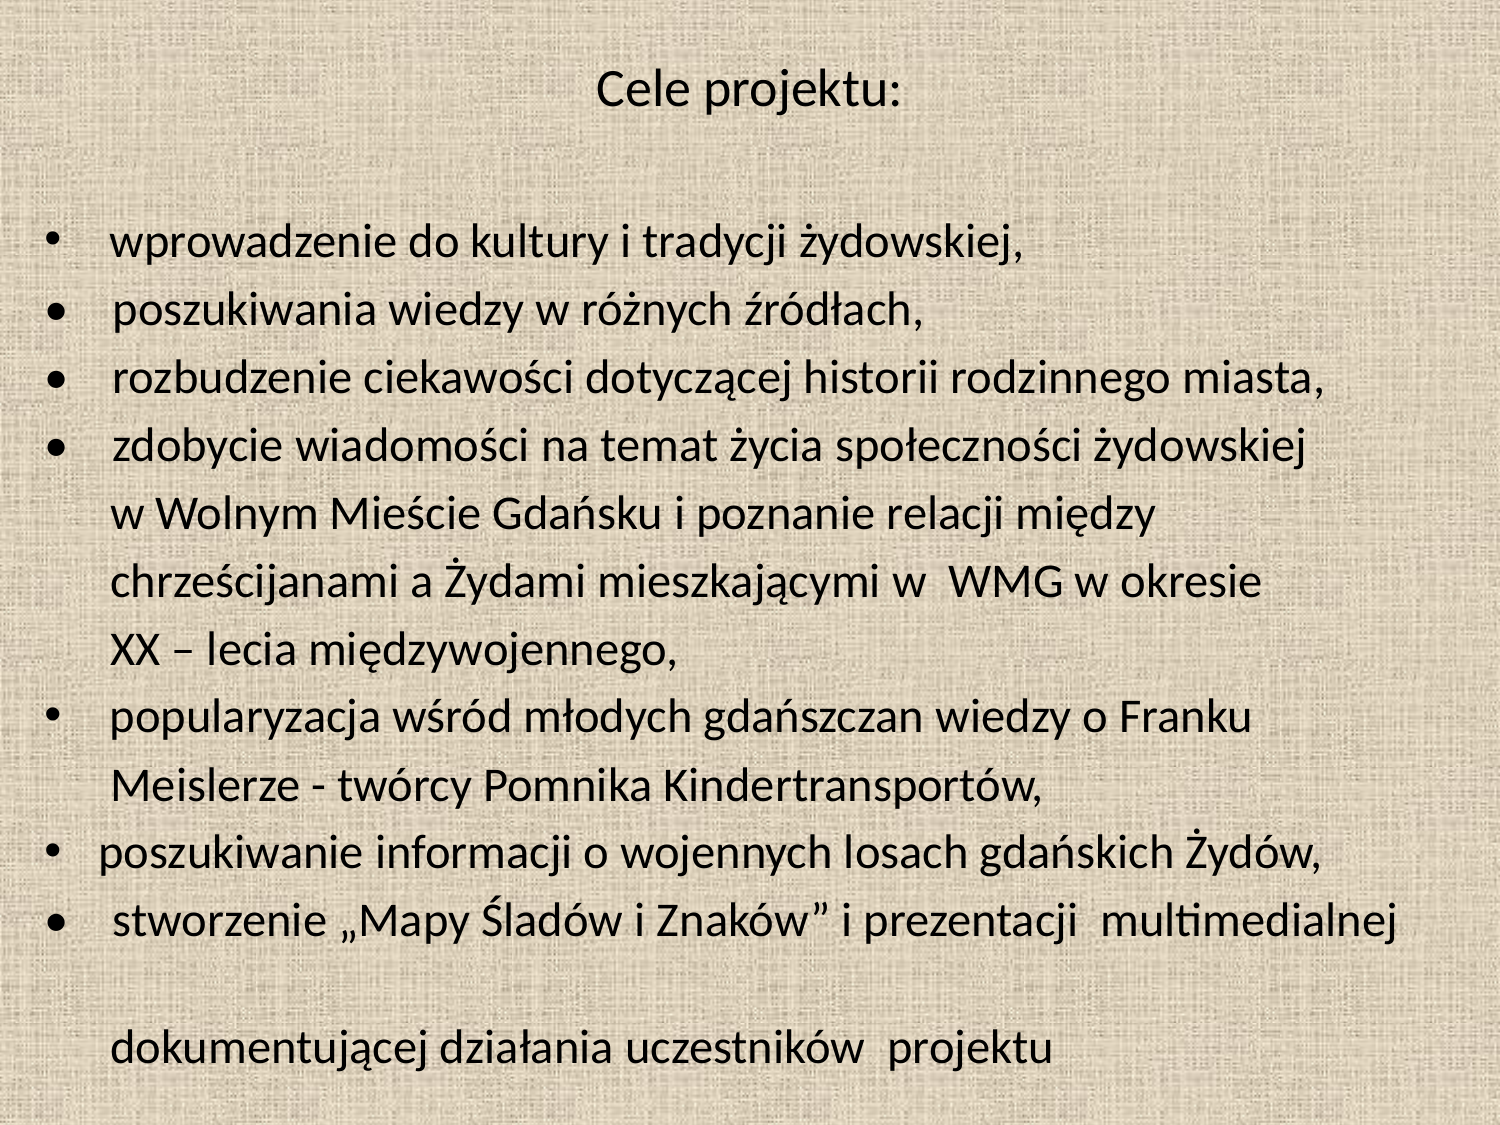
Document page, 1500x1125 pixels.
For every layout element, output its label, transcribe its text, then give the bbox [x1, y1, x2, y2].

picture [0, 0, 1500, 1125]
list wprowadzenie do kultury i tradycji żydowskiej, • poszukiwania wiedzy w różnych źródłach, • rozbudzenie ciekawości dotyczącej historii rodzinnego miasta, • zdobycie wiadomości na temat życia społeczności żydowskiej w Wolnym Mieście Gdańsku i poznanie relacji między chrześcijanami a Żydami mieszkającymi w WMG w okresie XX – lecia międzywojennego, popularyzacja wśród młodych gdańszczan wiedzy o Franku Meislerze - twórcy Pomnika Kindertransportów, poszukiwanie informacji o wojennych losach gdańskich Żydów, • stworzenie „Mapy Śladów i Znaków” i prezentacji multimedialnej dokumentującej działania uczestników projektu [29, 149, 1459, 1083]
title Cele projektu: [75, 45, 1425, 126]
